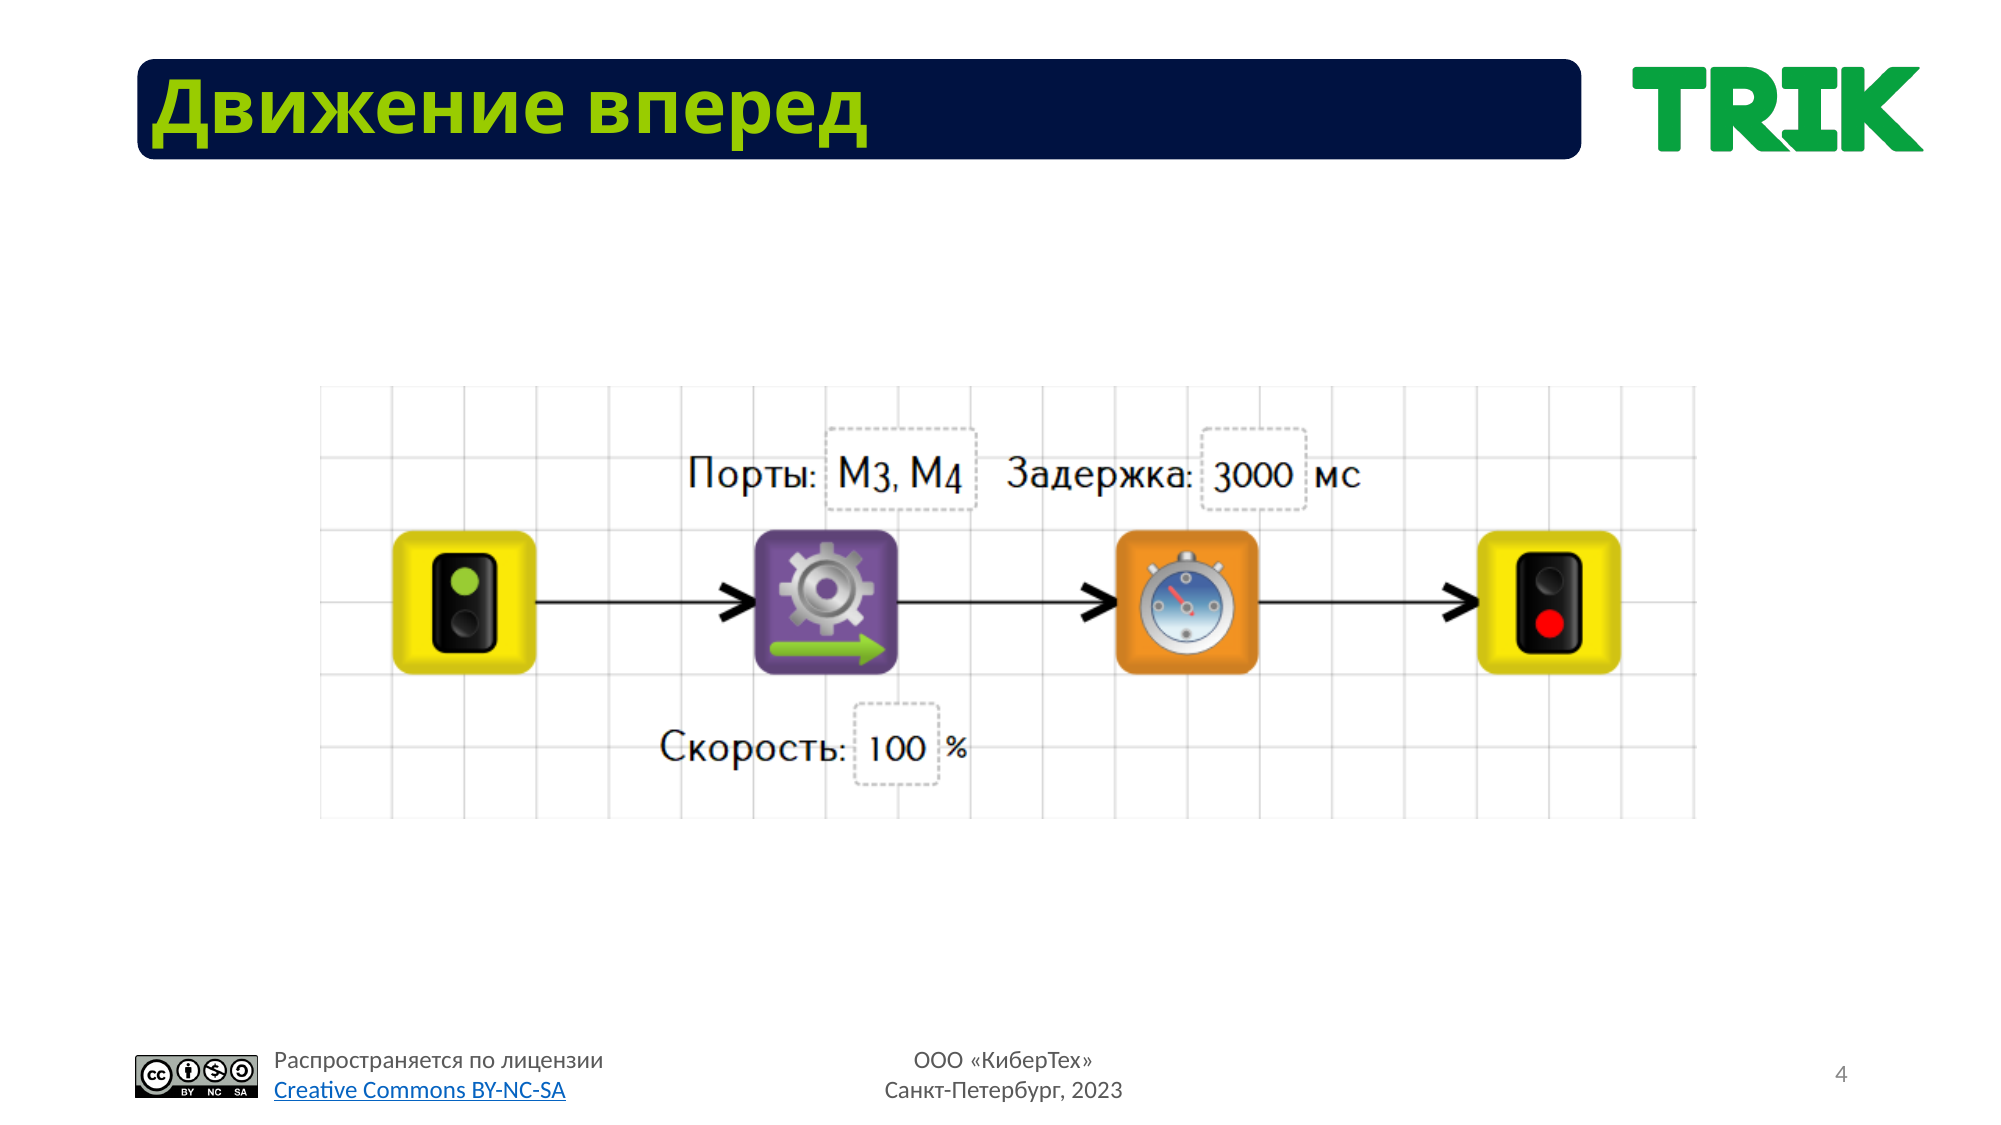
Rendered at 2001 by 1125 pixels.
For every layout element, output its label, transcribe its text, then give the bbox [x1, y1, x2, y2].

text_box Движение вперед [137, 61, 1582, 163]
text_box 4 [1412, 1042, 1863, 1103]
picture [319, 385, 1697, 820]
picture [1631, 64, 1924, 154]
picture [135, 1055, 258, 1098]
